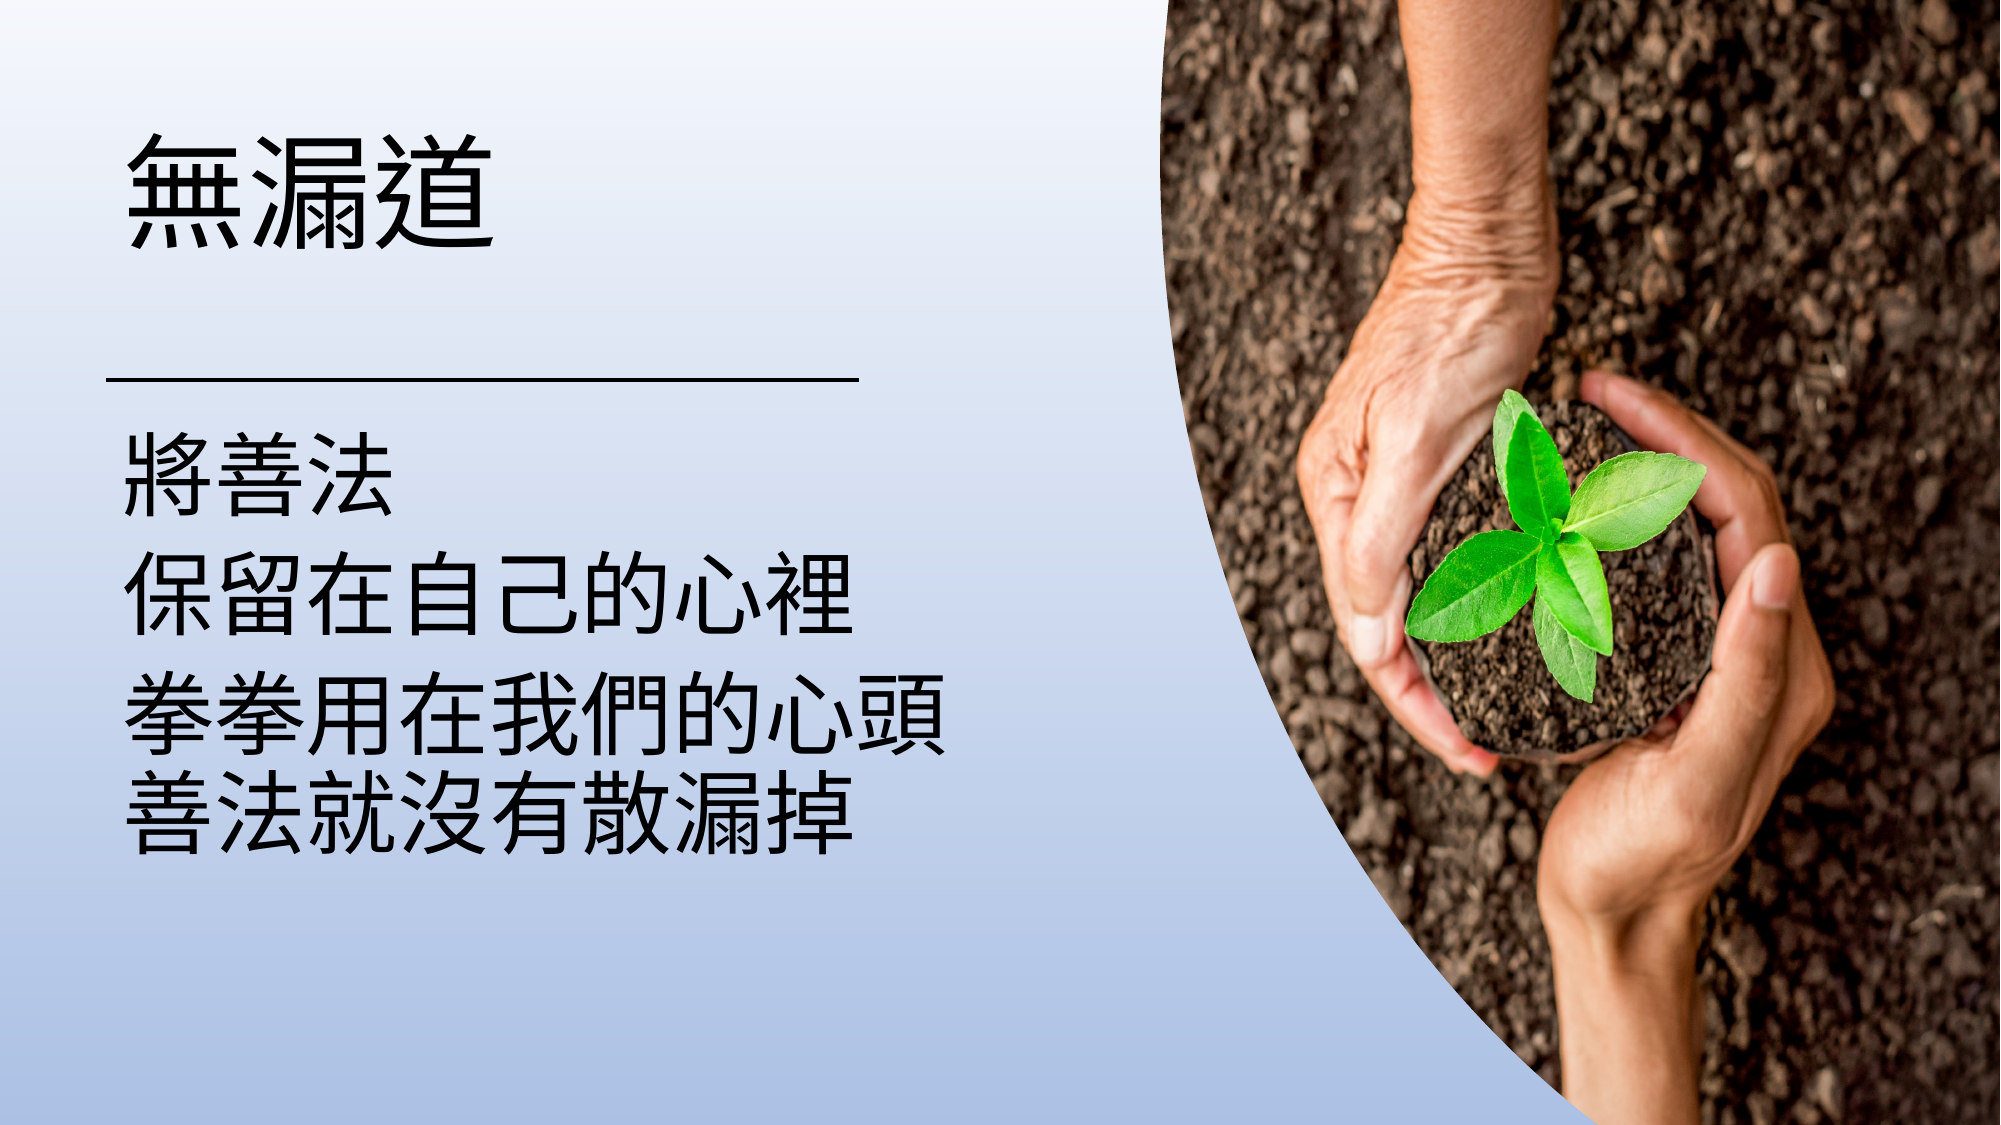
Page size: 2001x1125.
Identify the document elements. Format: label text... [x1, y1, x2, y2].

title 無漏道 [107, 59, 948, 338]
list 將善法 保留在自己的心裡 拳拳用在我們的心頭 善法就沒有散漏掉 [107, 422, 1160, 991]
picture [1160, 0, 2000, 1125]
